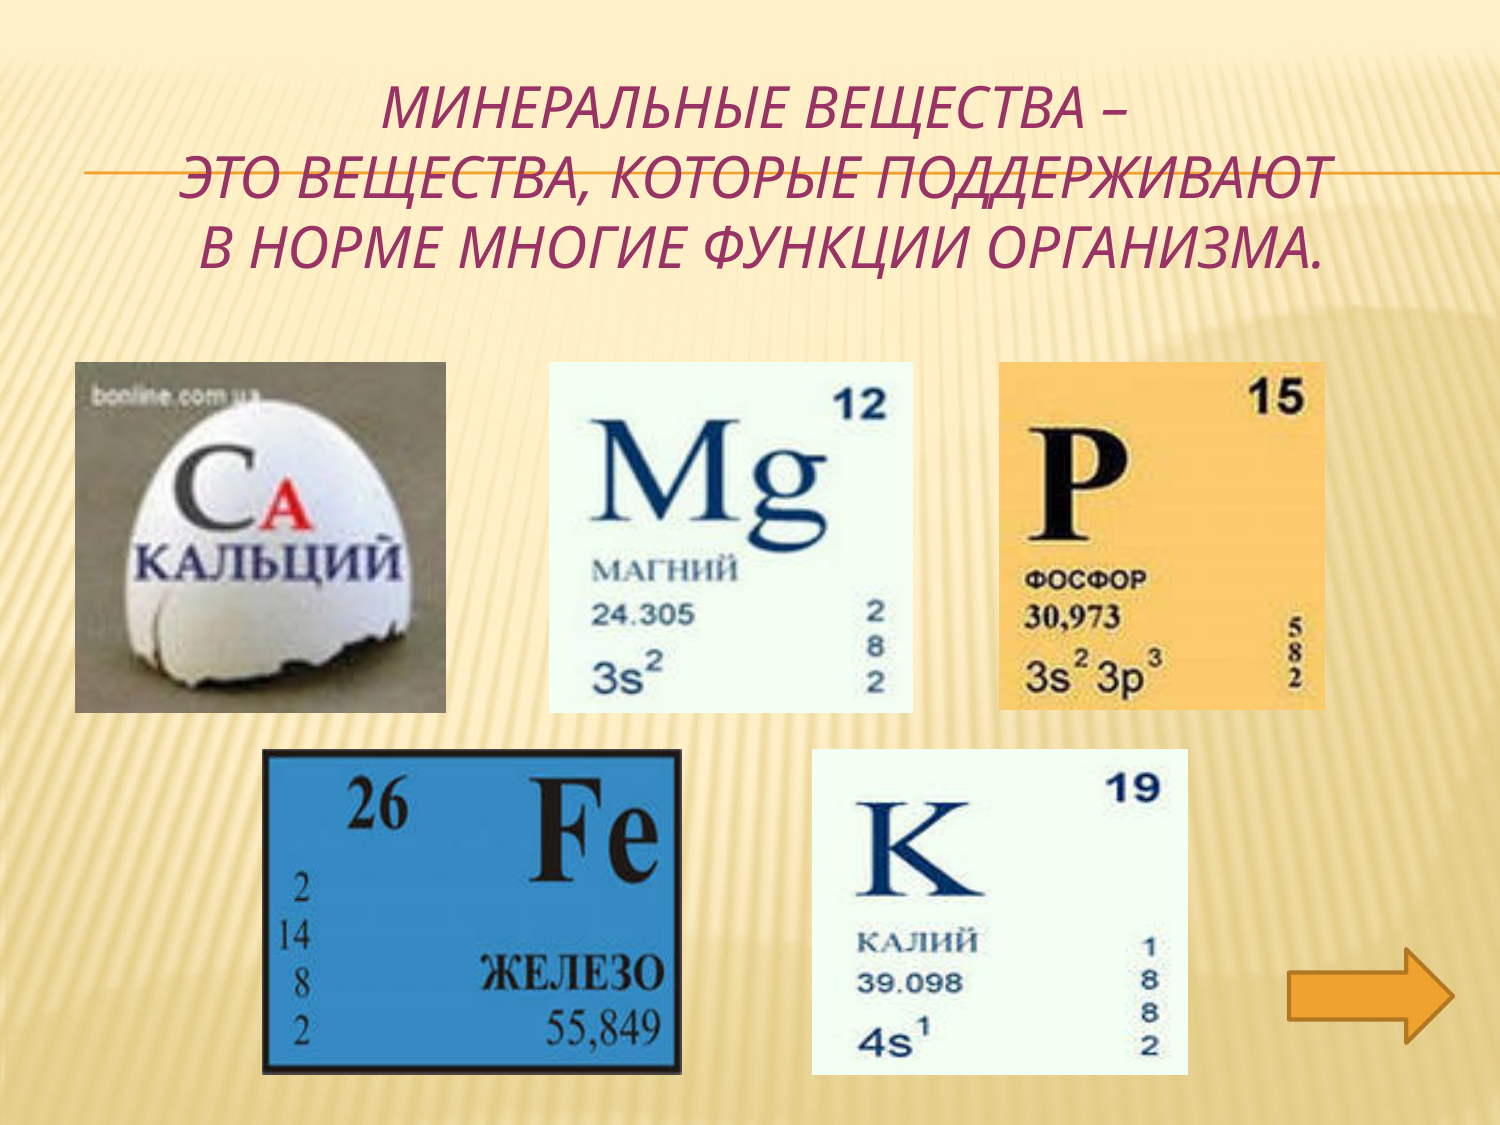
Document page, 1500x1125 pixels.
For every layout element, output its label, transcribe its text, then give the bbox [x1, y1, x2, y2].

text_box [1286, 947, 1456, 1045]
picture [812, 749, 1188, 1076]
picture [999, 362, 1326, 710]
picture [549, 362, 913, 713]
title Минеральные вещества – это вещества, которые поддерживают в норме многие функции организма. [50, 37, 1475, 313]
picture [262, 749, 682, 1076]
picture [74, 362, 447, 713]
